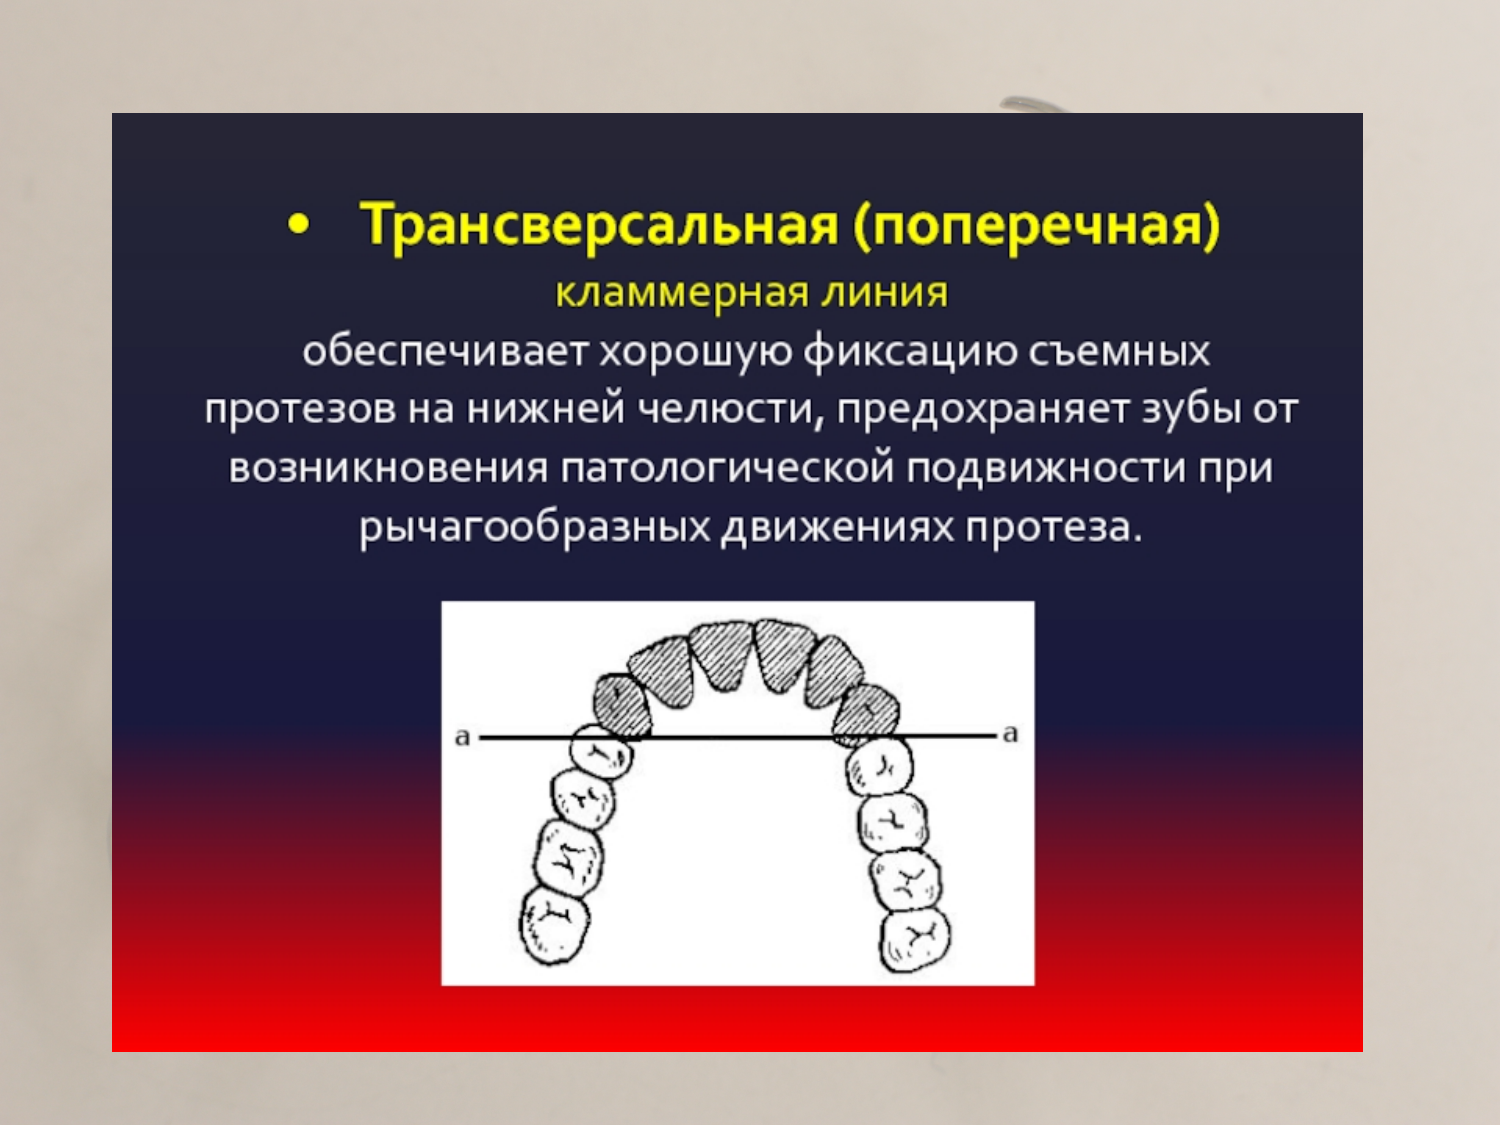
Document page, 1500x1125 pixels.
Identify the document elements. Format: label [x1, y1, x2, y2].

picture [111, 113, 1363, 1052]
